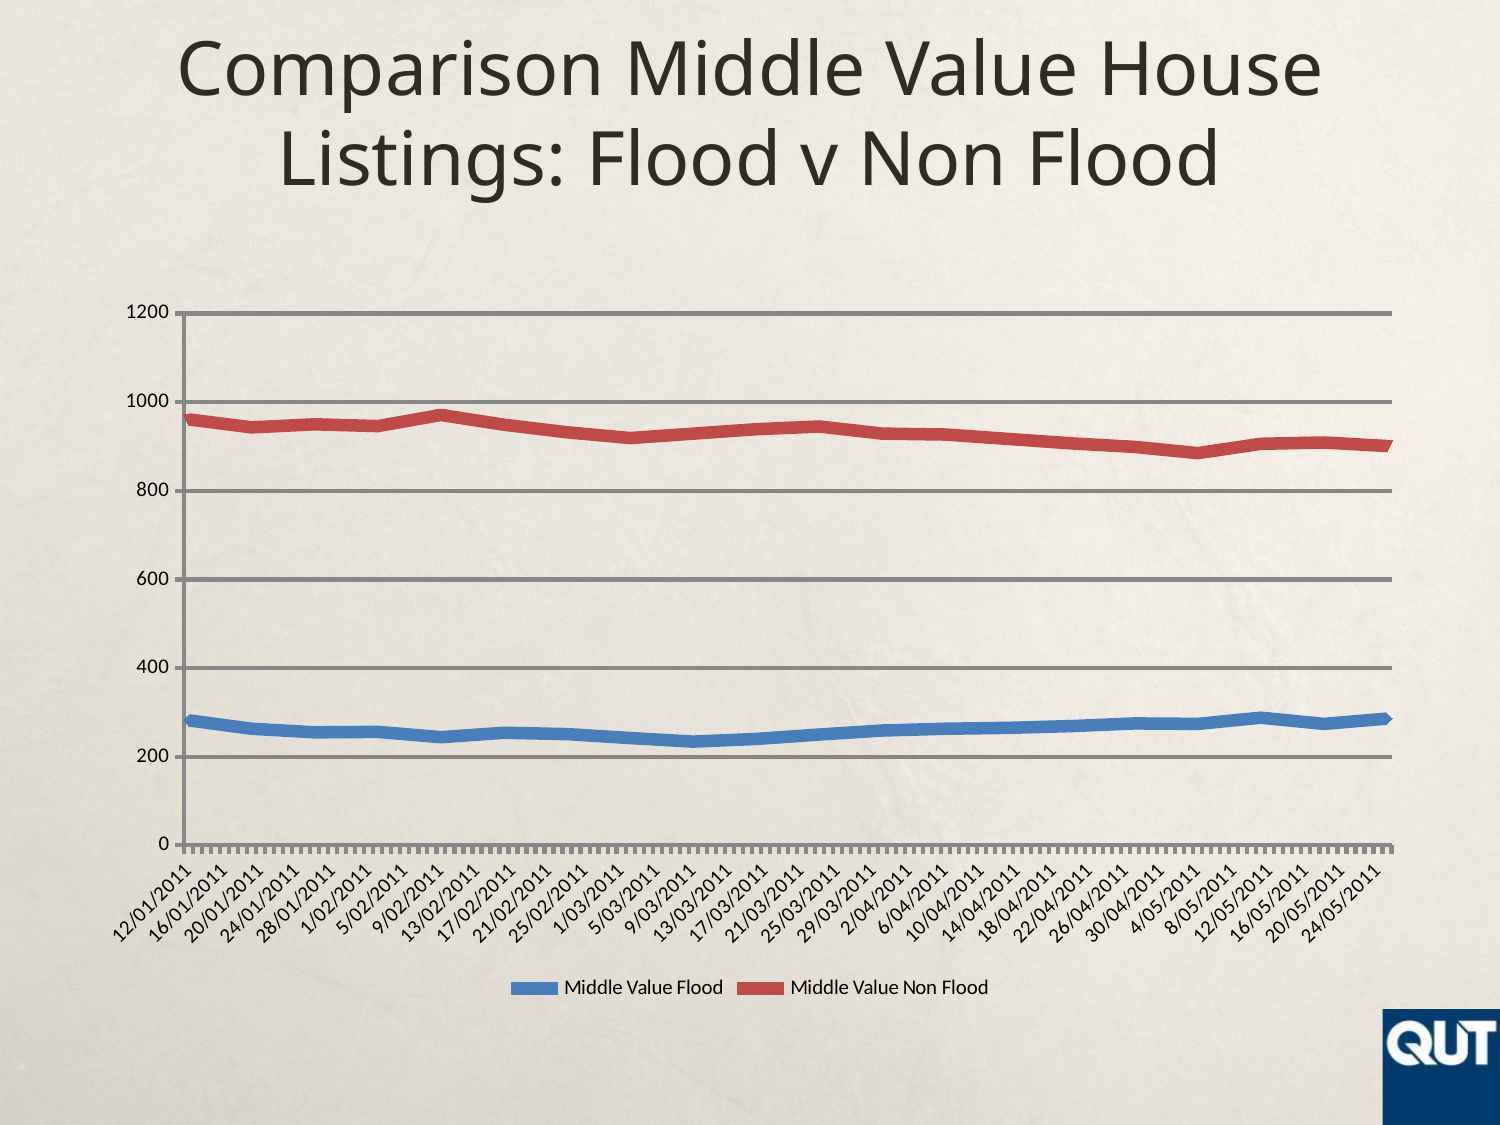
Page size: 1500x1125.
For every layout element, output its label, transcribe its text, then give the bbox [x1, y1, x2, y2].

picture [1382, 1009, 1500, 1125]
chart [80, 287, 1420, 1007]
title Comparison Middle Value House Listings: Flood v Non Flood [81, 15, 1419, 209]
